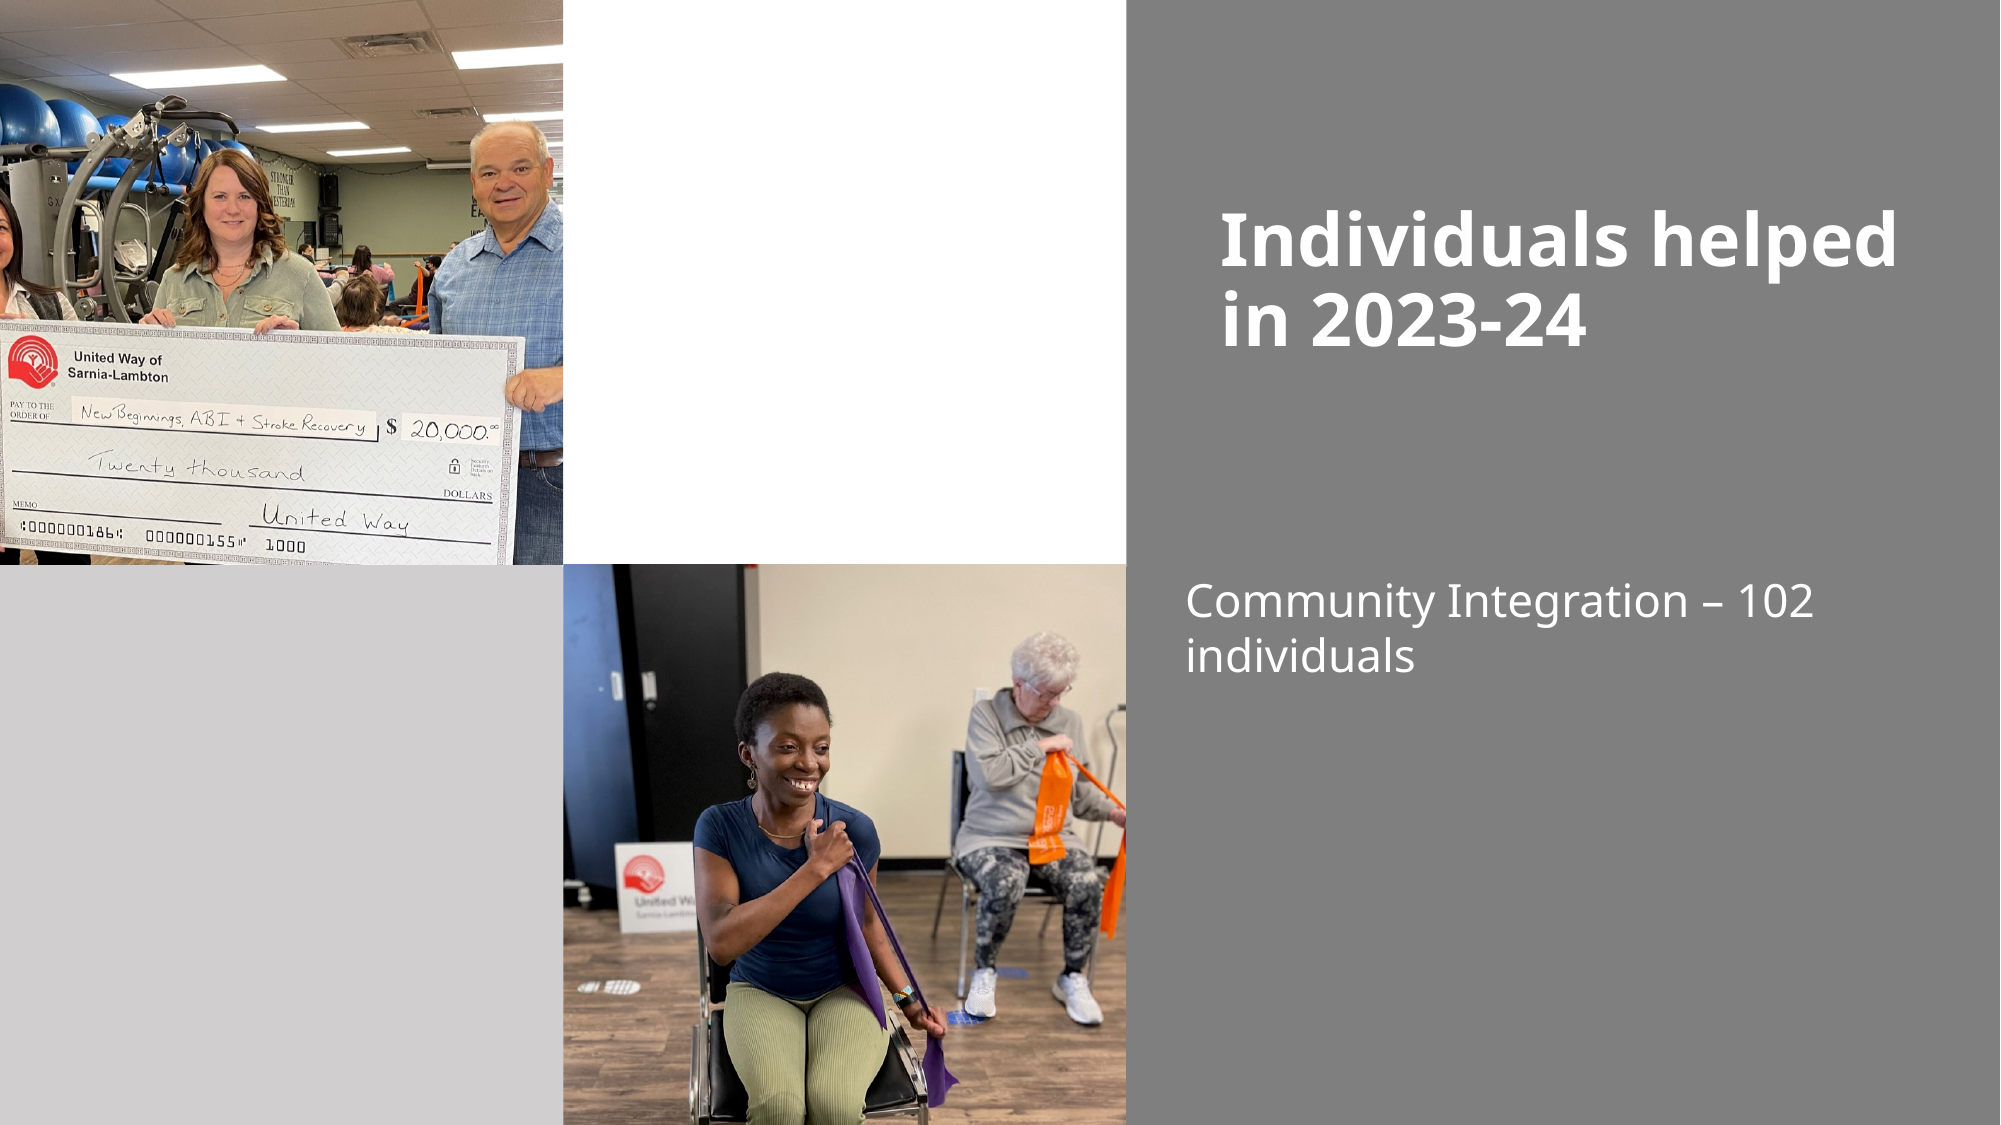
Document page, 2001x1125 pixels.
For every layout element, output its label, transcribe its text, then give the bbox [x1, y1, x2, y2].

title Individuals helped in 2023-24 [1220, 195, 1926, 488]
list Community Integration – 102 individuals [1184, 488, 1962, 975]
picture [0, 0, 1126, 1125]
